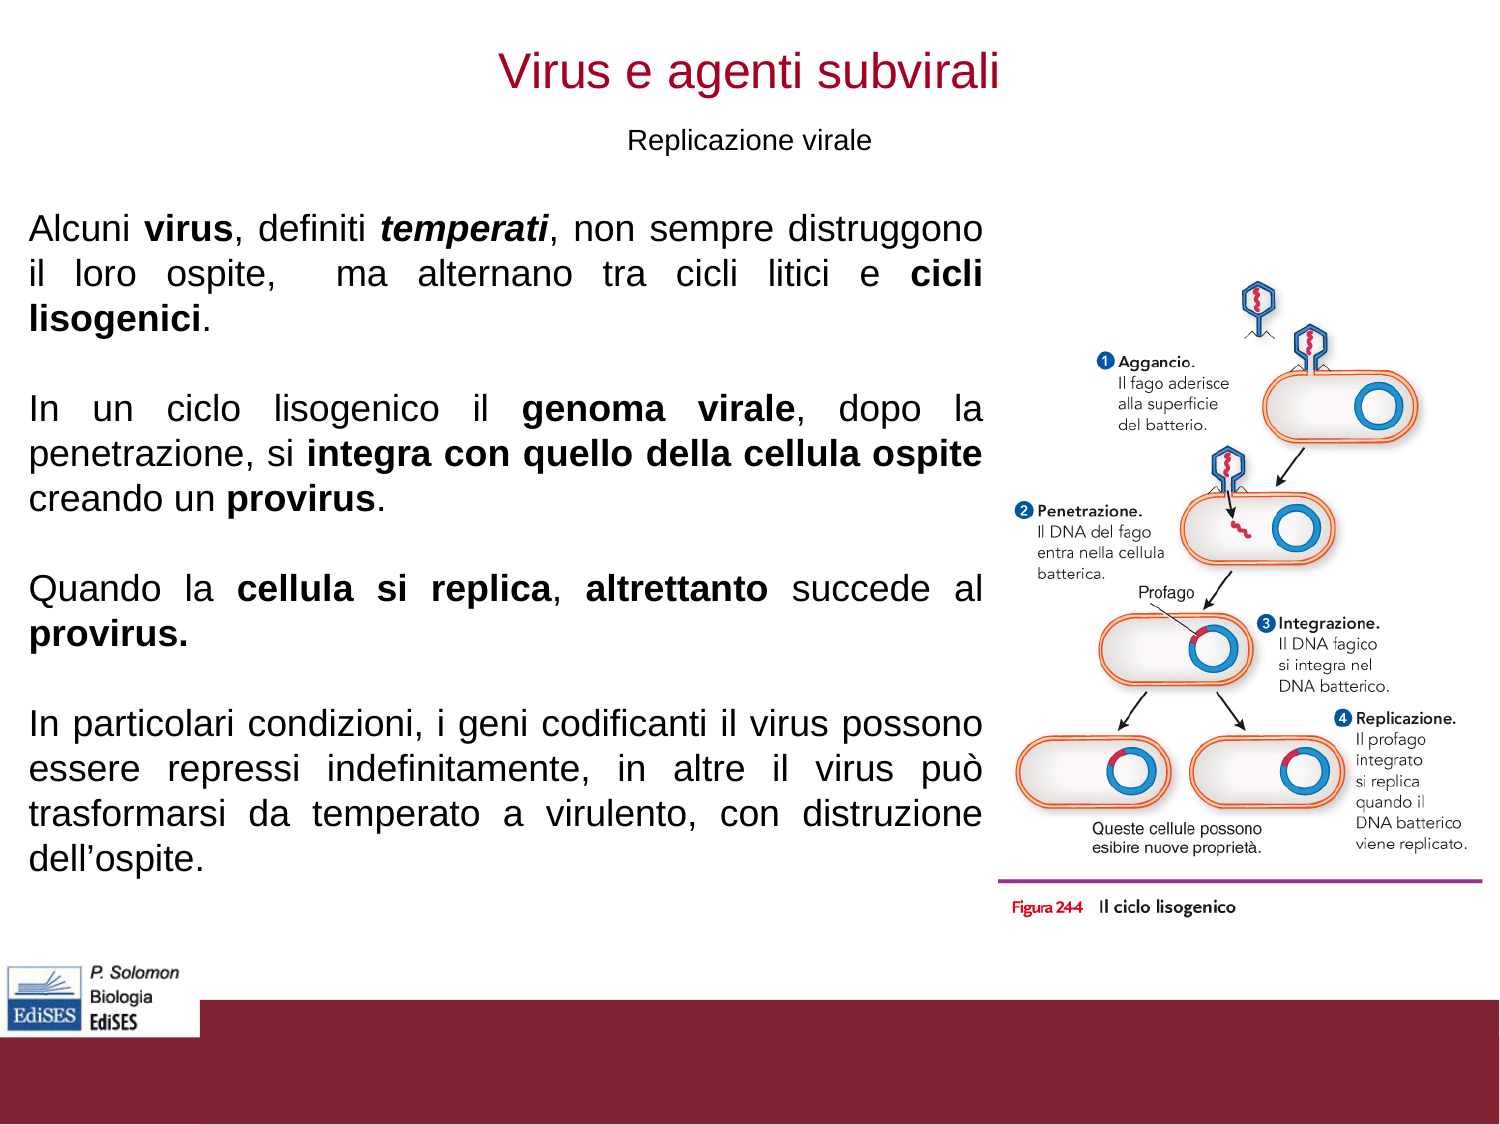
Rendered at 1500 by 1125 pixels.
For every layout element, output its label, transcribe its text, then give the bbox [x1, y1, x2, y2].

text_box Replicazione virale [612, 113, 888, 164]
text_box Alcuni virus, definiti temperati, non sempre distruggono il loro ospite, ma alternano tra cicli litici e cicli lisogenici. In un ciclo lisogenico il genoma virale, dopo la penetrazione, si integra con quello della cellula ospite creando un provirus. Quando la cellula si replica, altrettanto succede al provirus. In particolari condizioni, i geni codificanti il virus possono essere repressi indefinitamente, in altre il virus può trasformarsi da temperato a virulento, con distruzione dell’ospite. [13, 196, 999, 886]
picture [1, 963, 191, 1036]
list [997, 266, 1483, 924]
text_box Virus e agenti subvirali [484, 30, 1016, 106]
